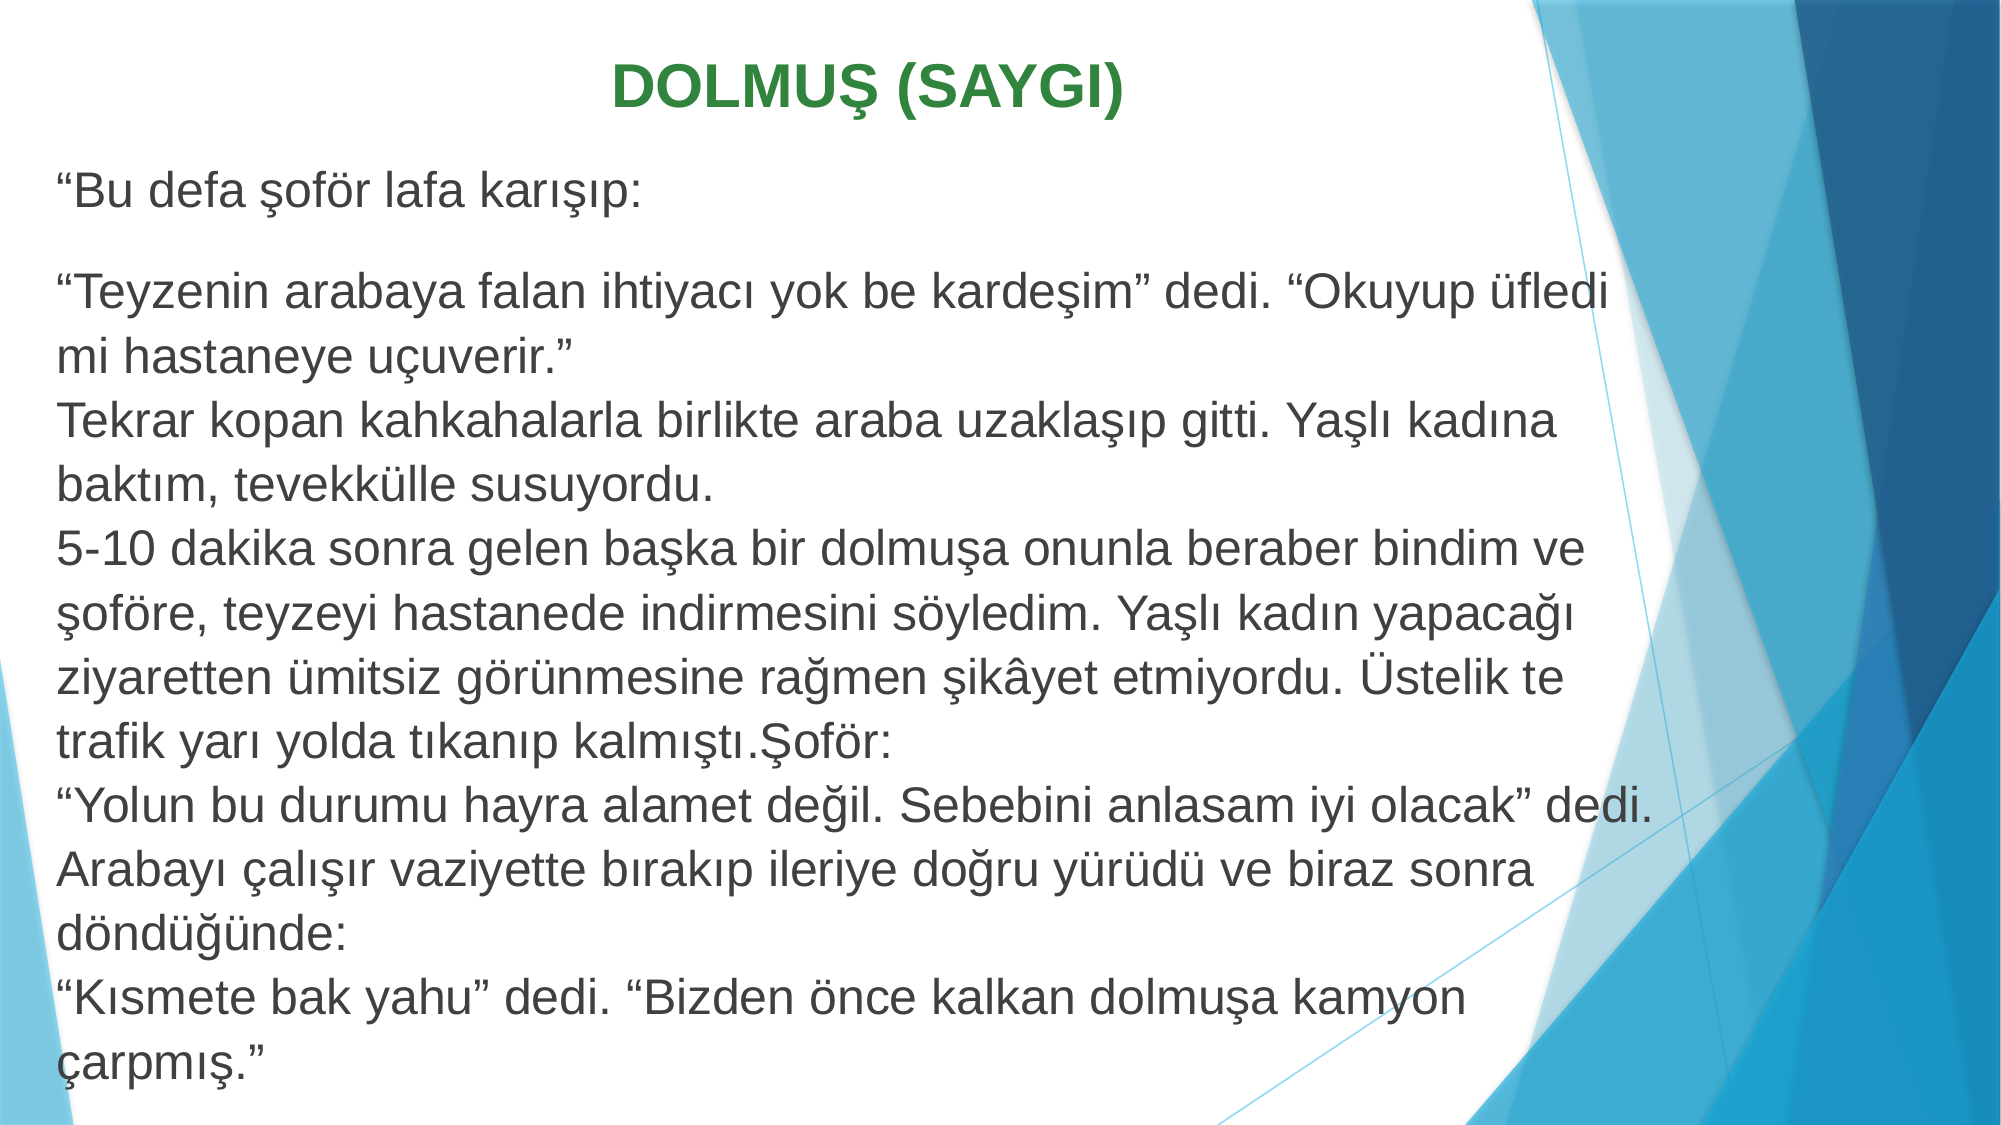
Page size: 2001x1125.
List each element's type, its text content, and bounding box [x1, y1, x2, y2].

list “Bu defa şoför lafa karışıp: “Teyzenin arabaya falan ihtiyacı yok be kardeşim” dedi. “Okuyup üfledi mi hastaneye uçuverir.” Tekrar kopan kahkahalarla birlikte araba uzaklaşıp gitti. Yaşlı kadına baktım, tevekkülle susuyordu. 5-10 dakika sonra gelen başka bir dolmuşa onunla beraber bindim ve şoföre, teyzeyi hastanede indirmesini söyledim. Yaşlı kadın yapacağı ziyaretten ümitsiz görünmesine rağmen şikâyet etmiyordu. Üstelik te trafik yarı yolda tıkanıp kalmıştı.Şoför: “Yolun bu durumu hayra alamet değil. Sebebini anlasam iyi olacak” dedi. Arabayı çalışır vaziyette bırakıp ileriye doğru yürüdü ve biraz sonra döndüğünde: “Kısmete bak yahu” dedi. “Bizden önce kalkan dolmuşa kamyon çarpmış.” [41, 145, 1684, 1125]
title DOLMUŞ (SAYGI) [596, 37, 1154, 145]
